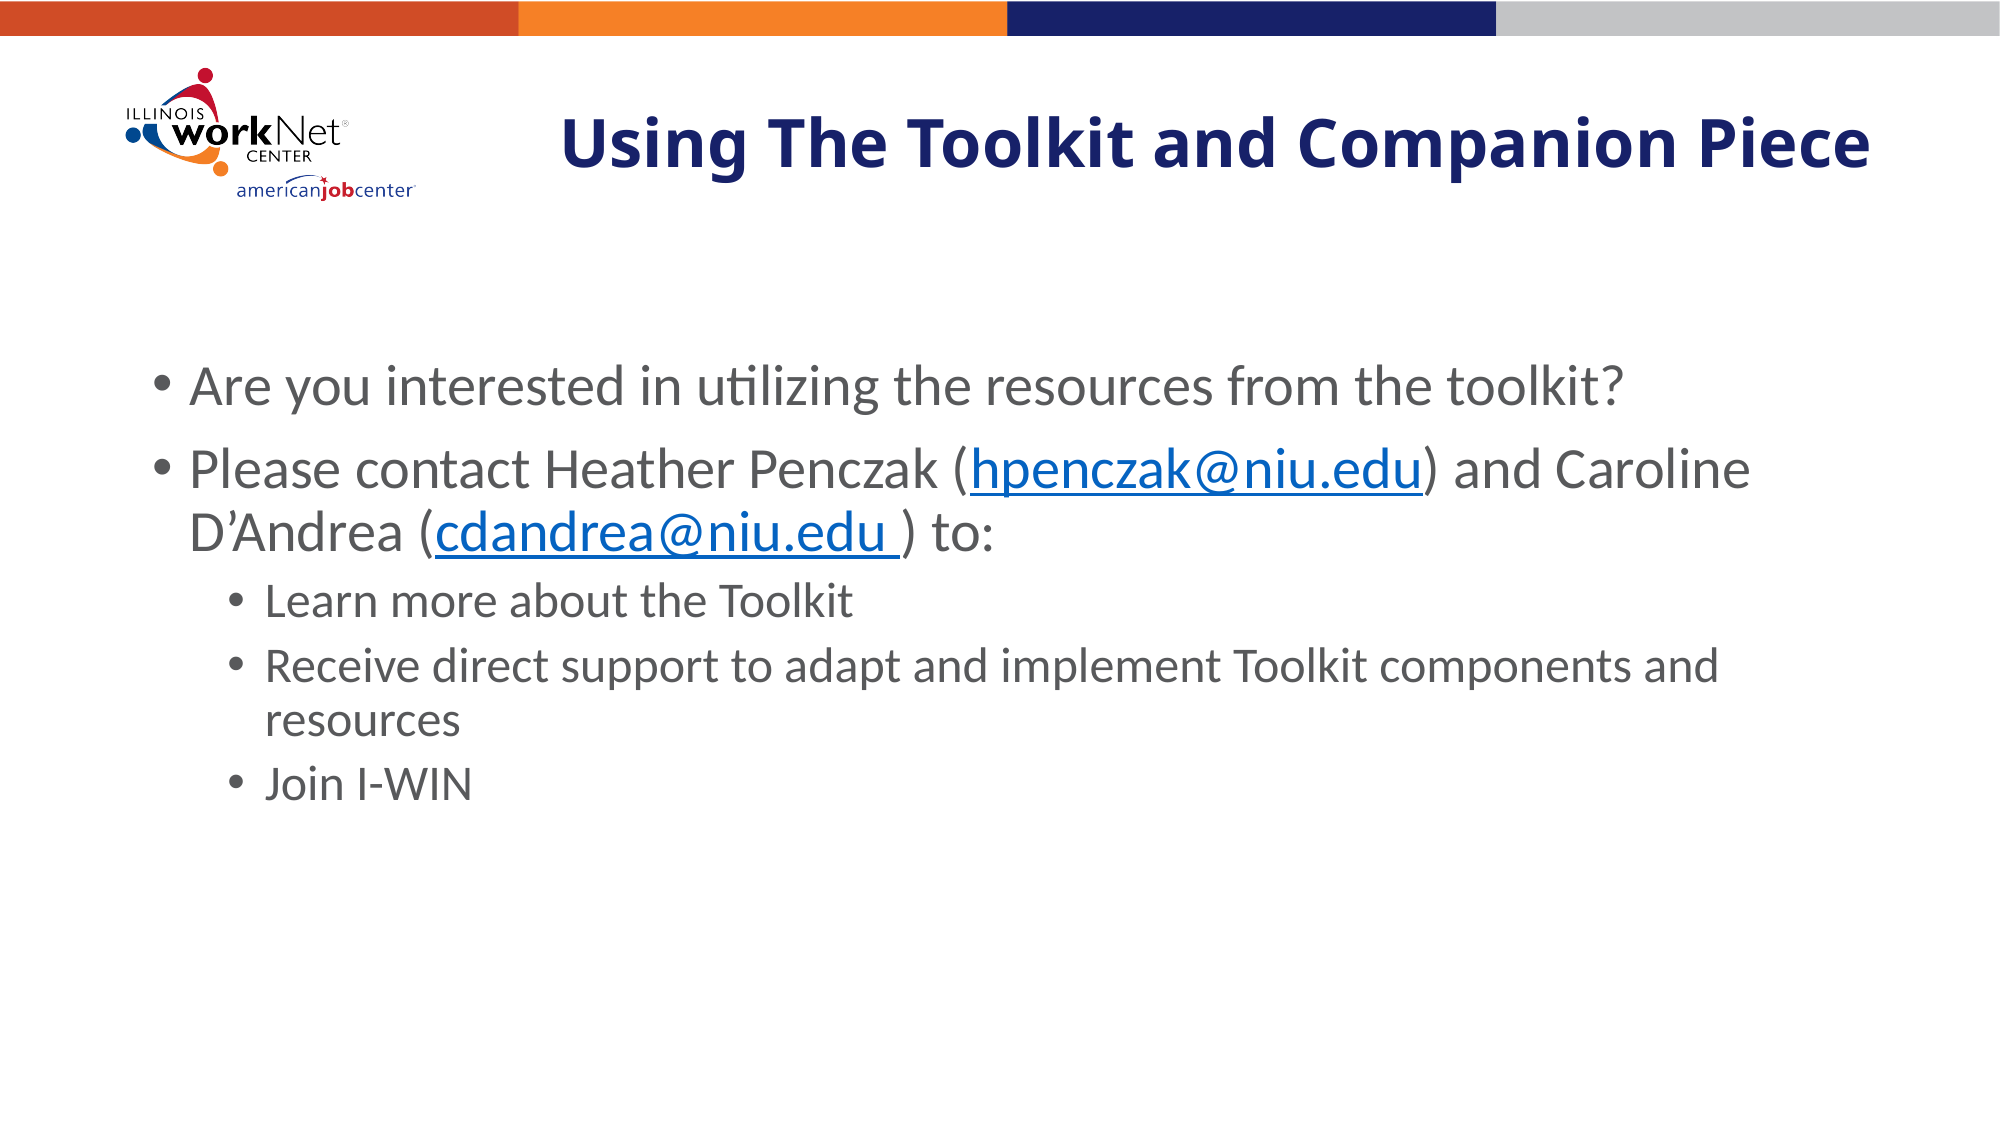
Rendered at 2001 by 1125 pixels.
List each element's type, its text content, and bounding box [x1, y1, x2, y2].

picture [0, 0, 2000, 1125]
list Are you interested in utilizing the resources from the toolkit? Please contact Heather Penczak (hpenczak@niu.edu) and Caroline D’Andrea (cdandrea@niu.edu ) to: Learn more about the Toolkit Receive direct support to adapt and implement Toolkit components and resources Join I-WIN [137, 347, 1863, 1014]
title Using The Toolkit and Companion Piece [526, 100, 1907, 193]
